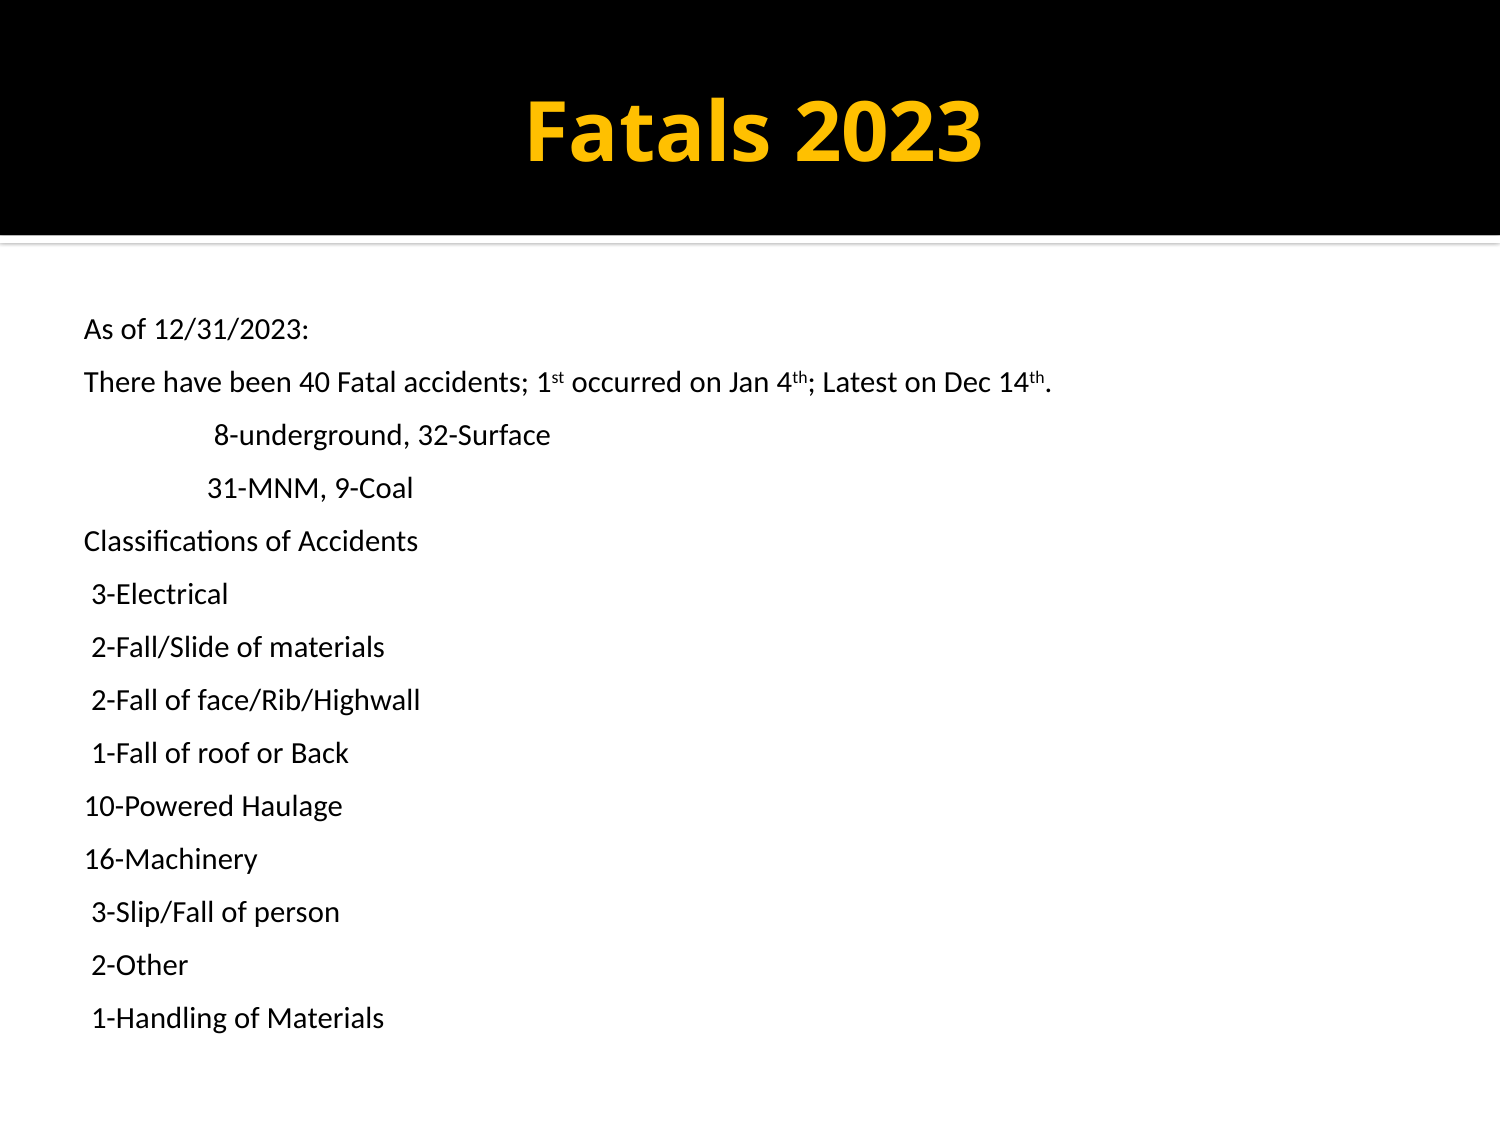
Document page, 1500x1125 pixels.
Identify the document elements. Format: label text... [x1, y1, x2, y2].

list As of 12/31/2023: There have been 40 Fatal accidents; 1st occurred on Jan 4th; Latest on Dec 14th. 8-underground, 32-Surface 31-MNM, 9-Coal Classifications of Accidents 3-Electrical 2-Fall/Slide of materials 2-Fall of face/Rib/Highwall 1-Fall of roof or Back 10-Powered Haulage 16-Machinery 3-Slip/Fall of person 2-Other 1-Handling of Materials [75, 291, 1425, 1050]
title Fatals 2023 [75, 25, 1425, 231]
